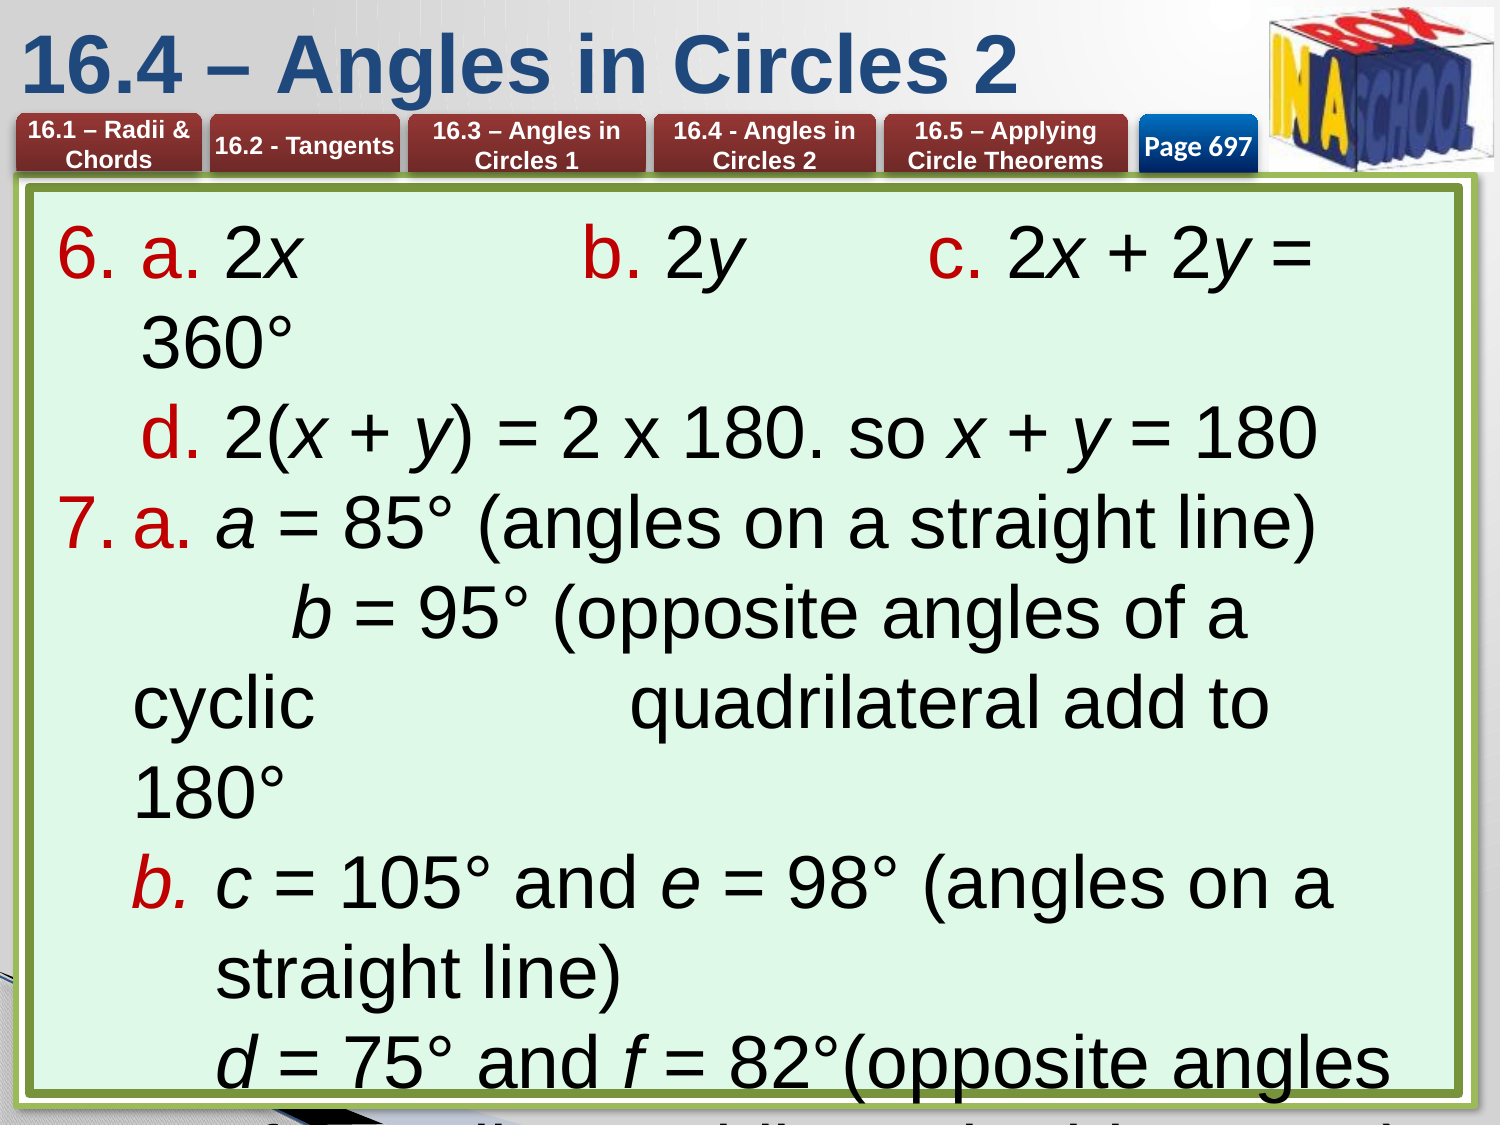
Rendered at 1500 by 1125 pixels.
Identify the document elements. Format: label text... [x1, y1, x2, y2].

text_box a. 2x b. 2y c. 2x + 2y = 360° d. 2(x + y) = 2 x 180. so x + y = 180 a. a = 85° (angles on a straight line) b = 95° (opposite angles of a cyclic quadrilateral add to 180° c = 105° and e = 98° (angles on a straight line) d = 75° and f = 82°(opposite angles of a cyclic quadrilateral add to 180°) [41, 196, 1447, 1125]
picture [1269, 7, 1495, 172]
text_box Page 697 [1139, 114, 1258, 173]
title 16.4 – Angles in Circles 2 [5, 7, 1270, 114]
